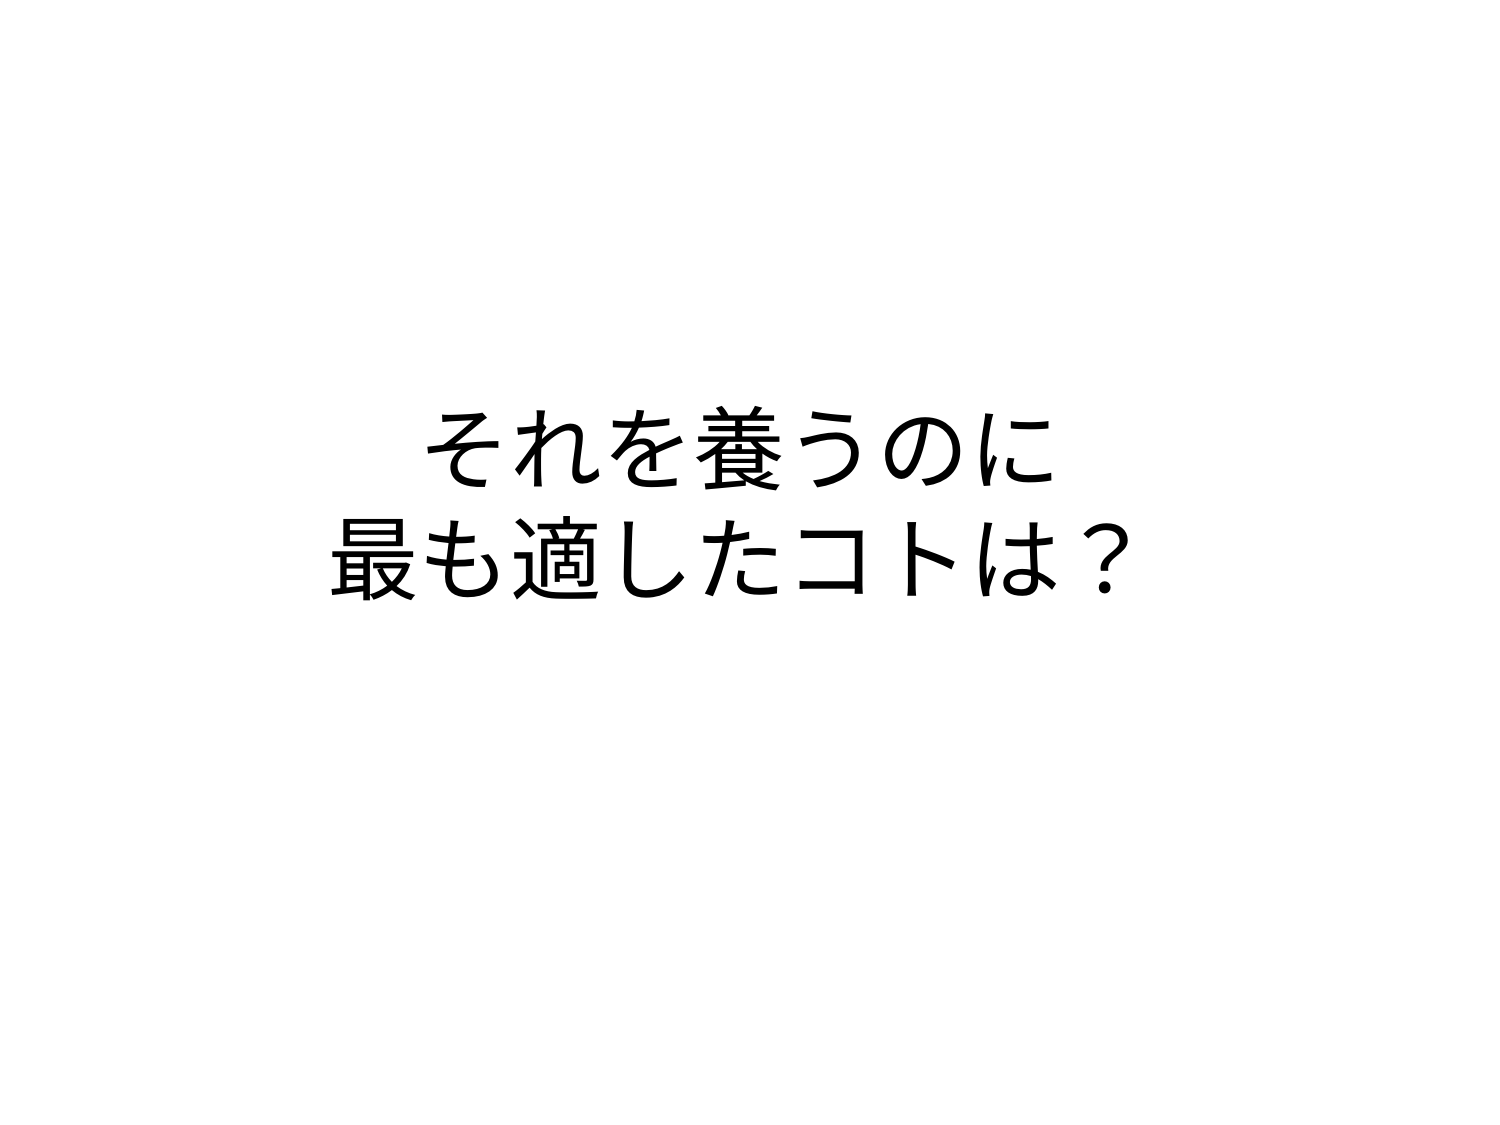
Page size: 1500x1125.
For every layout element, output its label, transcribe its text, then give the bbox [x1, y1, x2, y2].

title それを養うのに 最も適したコトは？ [64, 243, 1415, 761]
